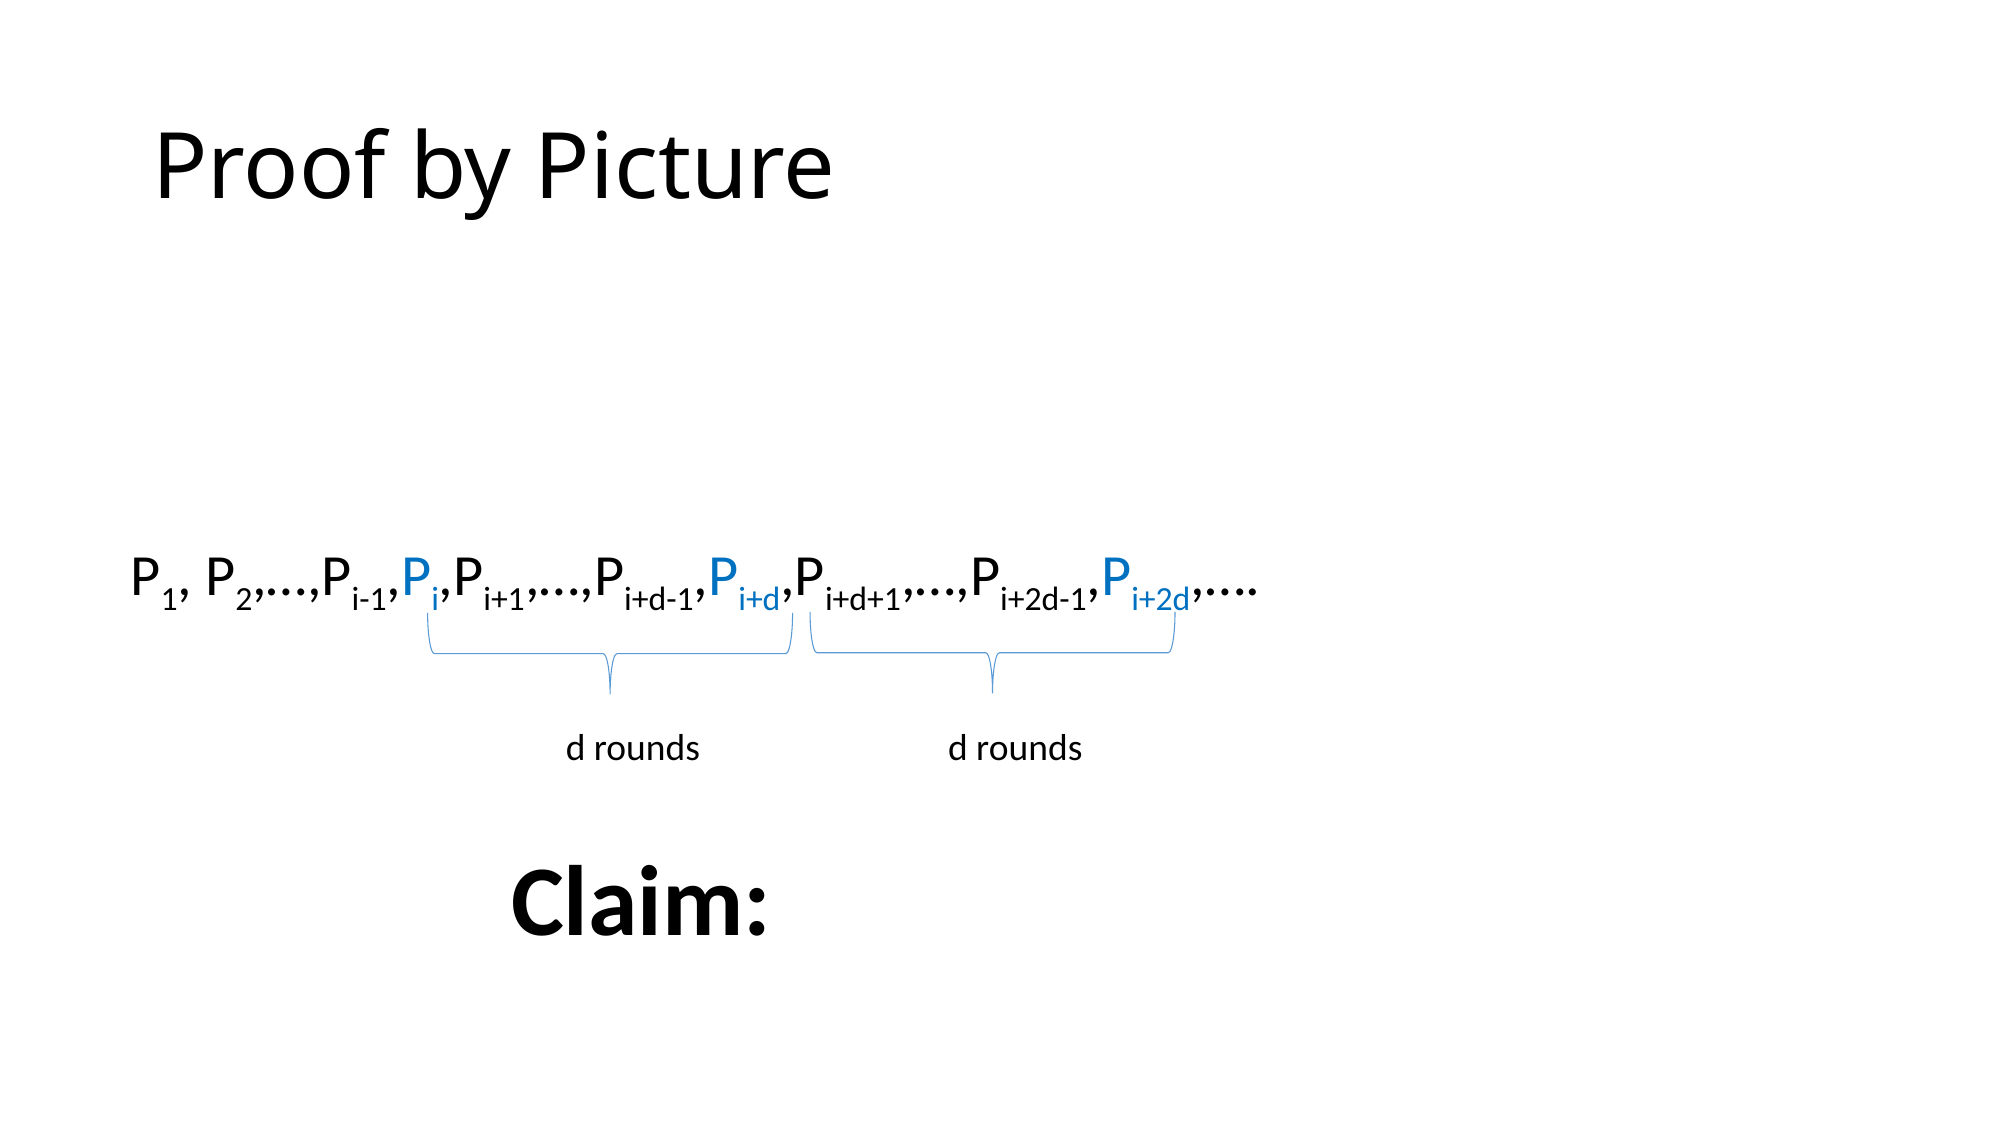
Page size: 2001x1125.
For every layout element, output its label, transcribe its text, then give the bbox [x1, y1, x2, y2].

text_box d rounds [550, 715, 716, 776]
text_box d rounds [933, 715, 1098, 776]
text_box [809, 611, 1176, 694]
title Proof by Picture [137, 59, 1863, 278]
text_box [427, 612, 794, 695]
list P1, P2,…,Pi-1,Pi,Pi+1,…,Pi+d-1,Pi+d,Pi+d+1,…,Pi+2d-1,Pi+2d,…. [115, 530, 1841, 1125]
